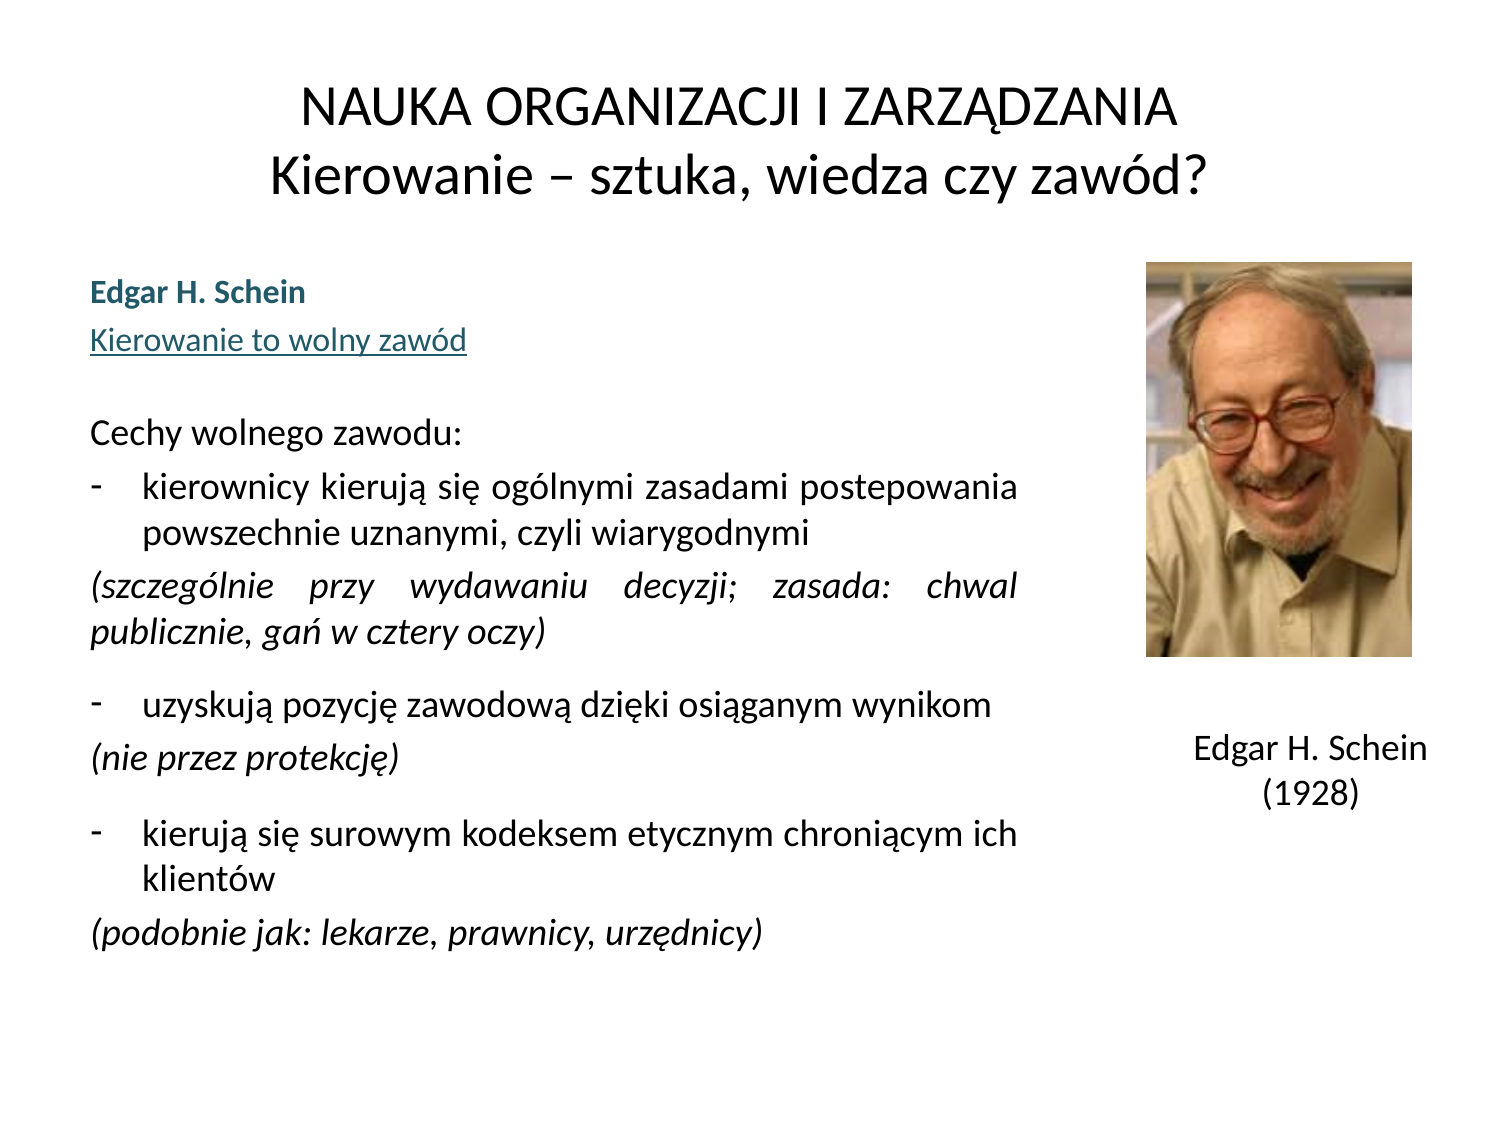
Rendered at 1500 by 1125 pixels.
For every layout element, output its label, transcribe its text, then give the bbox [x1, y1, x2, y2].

text_box NAUKA ORGANIZACJI I ZARZĄDZANIA Kierowanie – sztuka, wiedza czy zawód? [64, 42, 1415, 231]
text_box Edgar H. Schein (1928) [1178, 715, 1444, 821]
picture [1146, 262, 1412, 658]
list Edgar H. Schein Kierowanie to wolny zawód Cechy wolnego zawodu: kierownicy kierują się ogólnymi zasadami postepowania powszechnie uznanymi, czyli wiarygodnymi (szczególnie przy wydawaniu decyzji; zasada: chwal publicznie, gań w cztery oczy) uzyskują pozycję zawodową dzięki osiąganym wynikom (nie przez protekcję) kierują się surowym kodeksem etycznym chroniącym ich klientów (podobnie jak: lekarze, prawnicy, urzędnicy) [75, 262, 1034, 1005]
